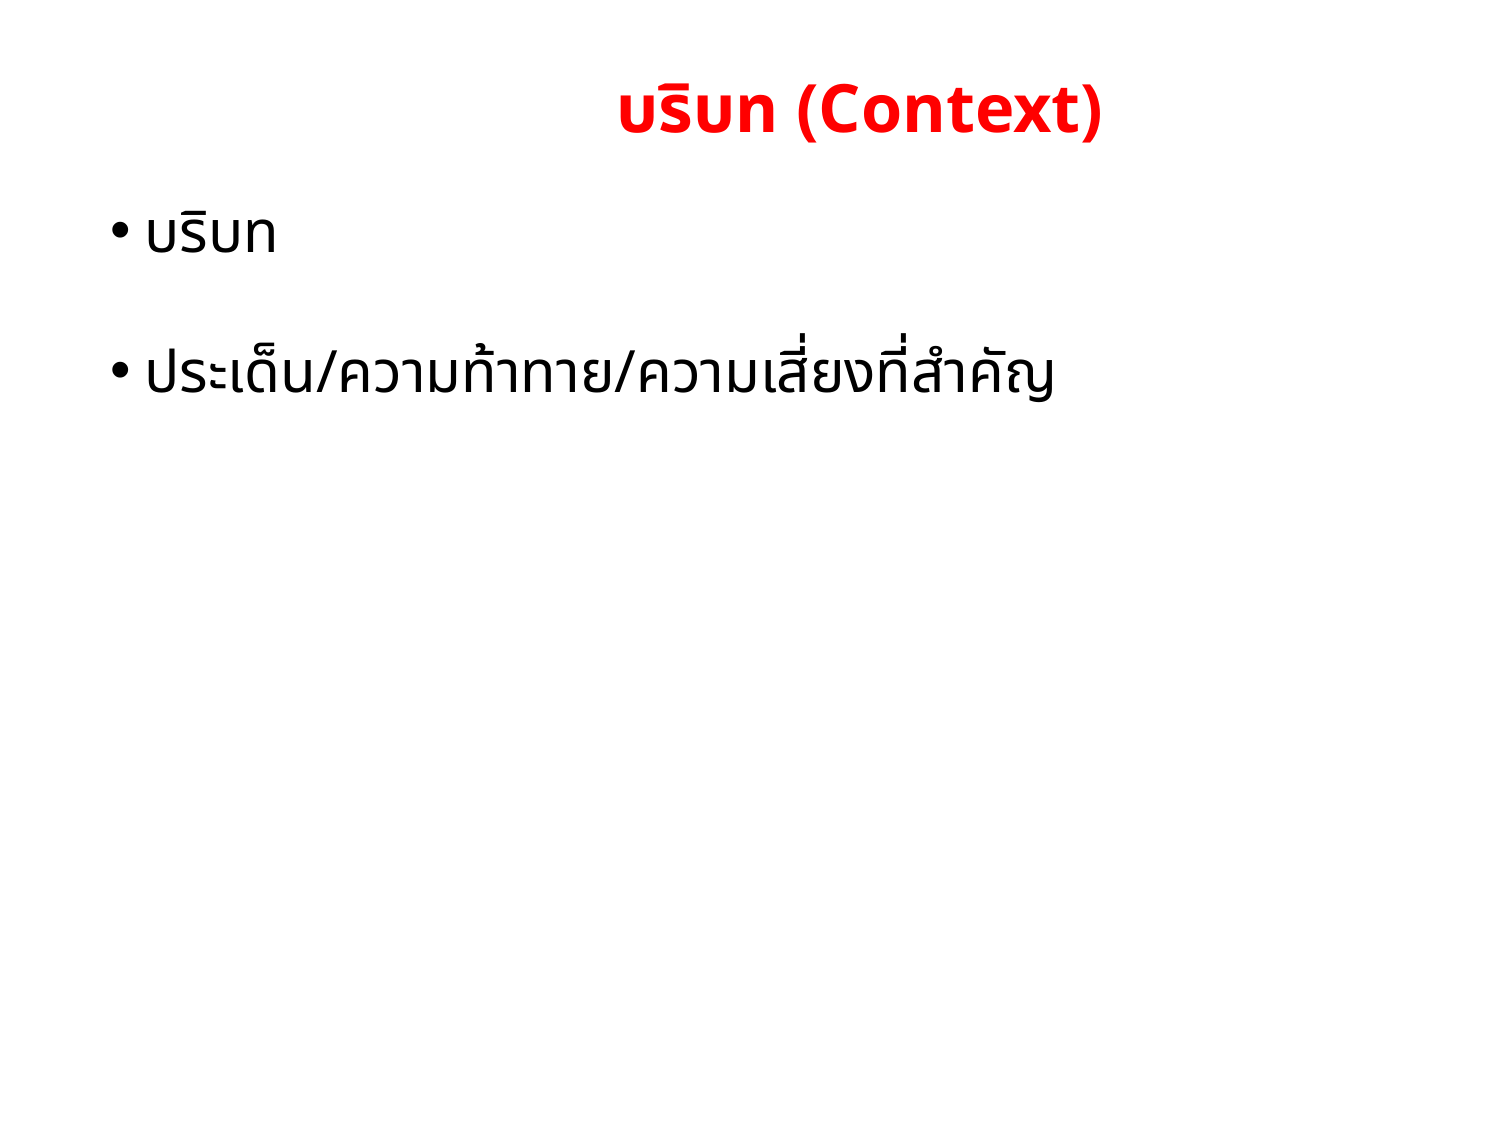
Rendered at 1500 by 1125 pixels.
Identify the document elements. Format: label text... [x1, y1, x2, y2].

text_box บริบท ประเด็น/ความท้าทาย/ความเสี่ยงที่สำคัญ [70, 186, 1390, 412]
text_box บริบท (Context) [602, 58, 1148, 154]
